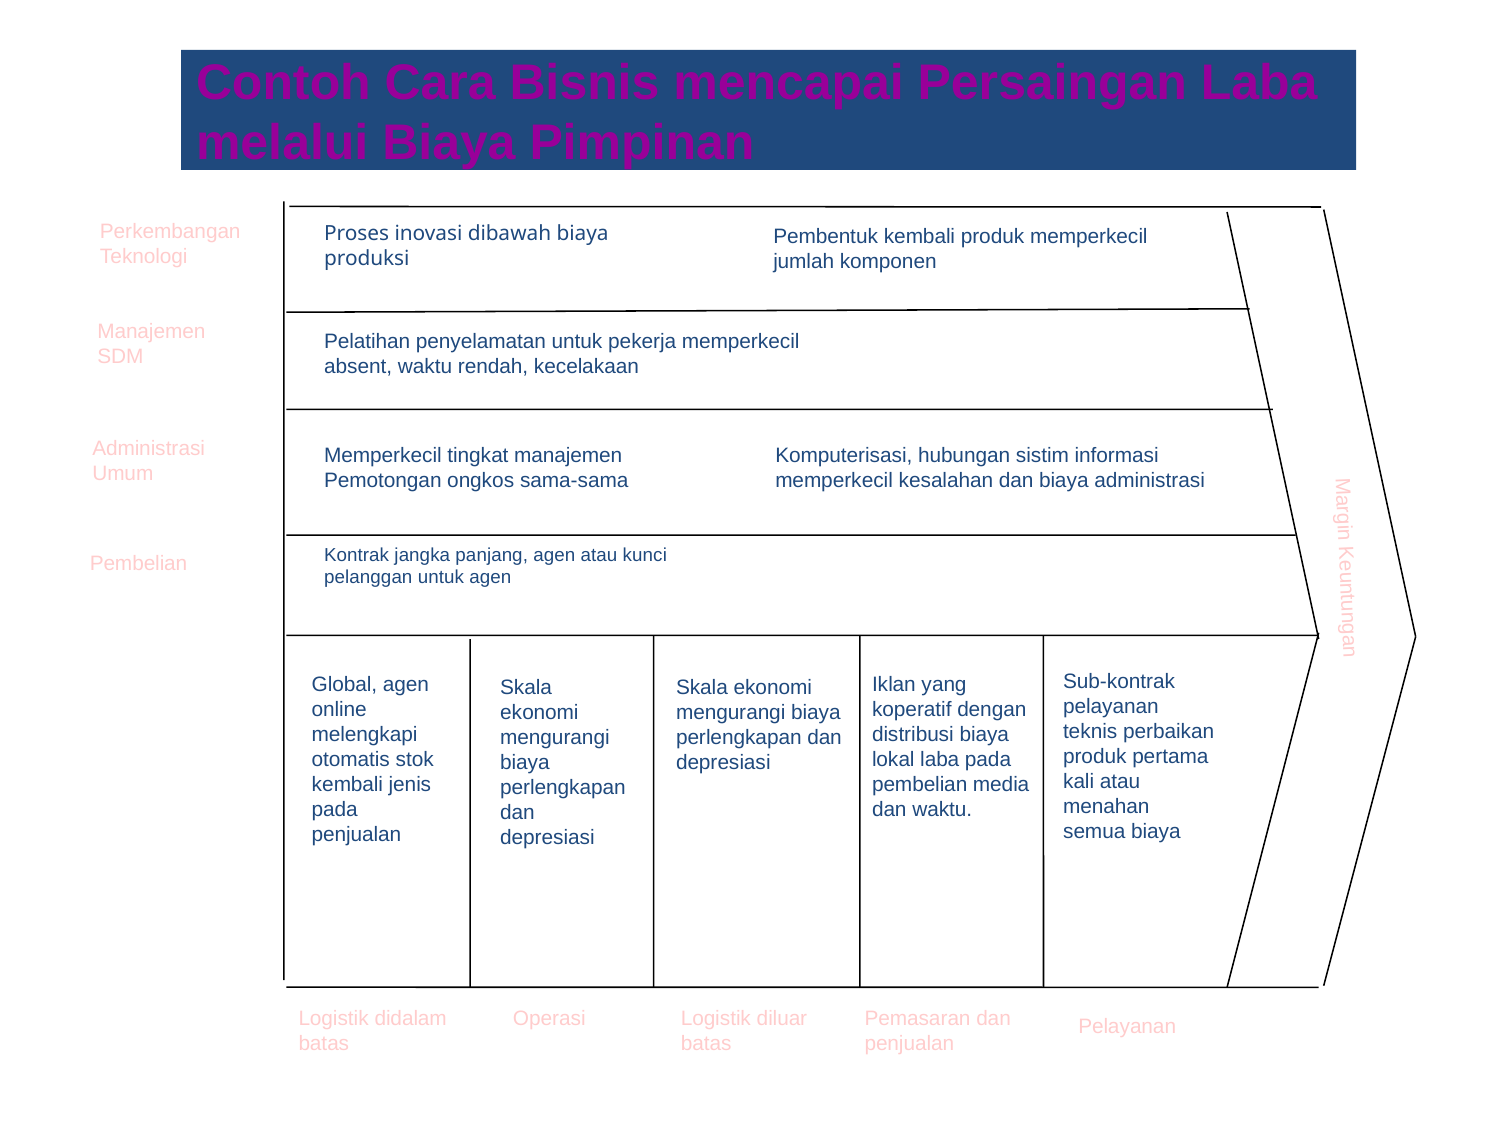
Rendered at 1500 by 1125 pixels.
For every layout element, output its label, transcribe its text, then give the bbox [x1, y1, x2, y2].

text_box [74, 187, 1434, 1076]
text_box Contoh Cara Bisnis mencapai Persaingan Laba melalui Biaya Pimpinan [181, 49, 1357, 170]
